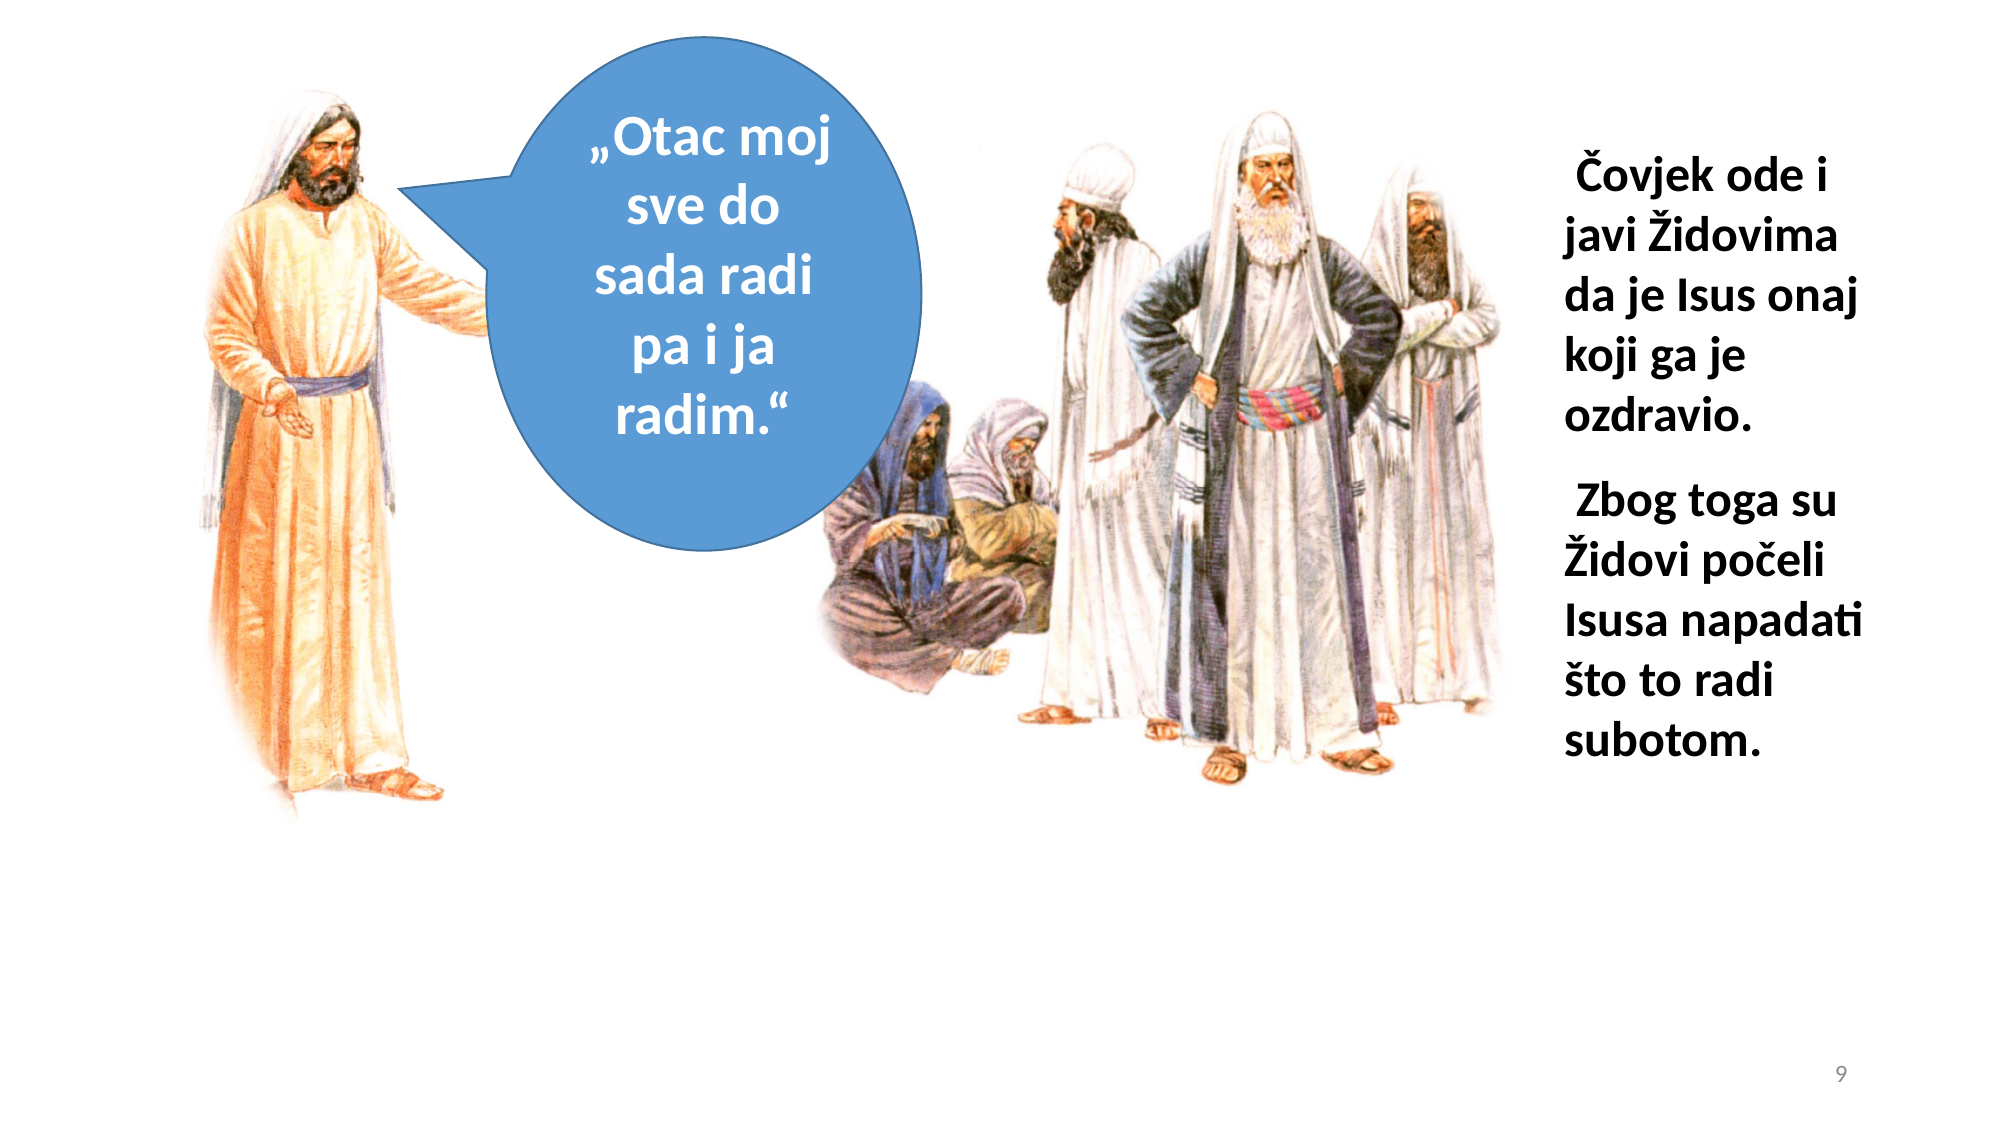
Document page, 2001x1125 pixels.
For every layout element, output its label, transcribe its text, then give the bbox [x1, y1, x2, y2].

text_box „Otac moj sve do sada radi pa i ja radim.“ [573, 36, 793, 552]
slide_number 9 [1412, 1042, 1863, 1103]
picture [793, 37, 1547, 950]
picture [177, 37, 573, 876]
text_box Čovjek ode i javi Židovima da je Isus onaj koji ga je ozdravio. Zbog toga su Židovi počeli Isusa napadati što to radi subotom. [1550, 134, 1916, 775]
